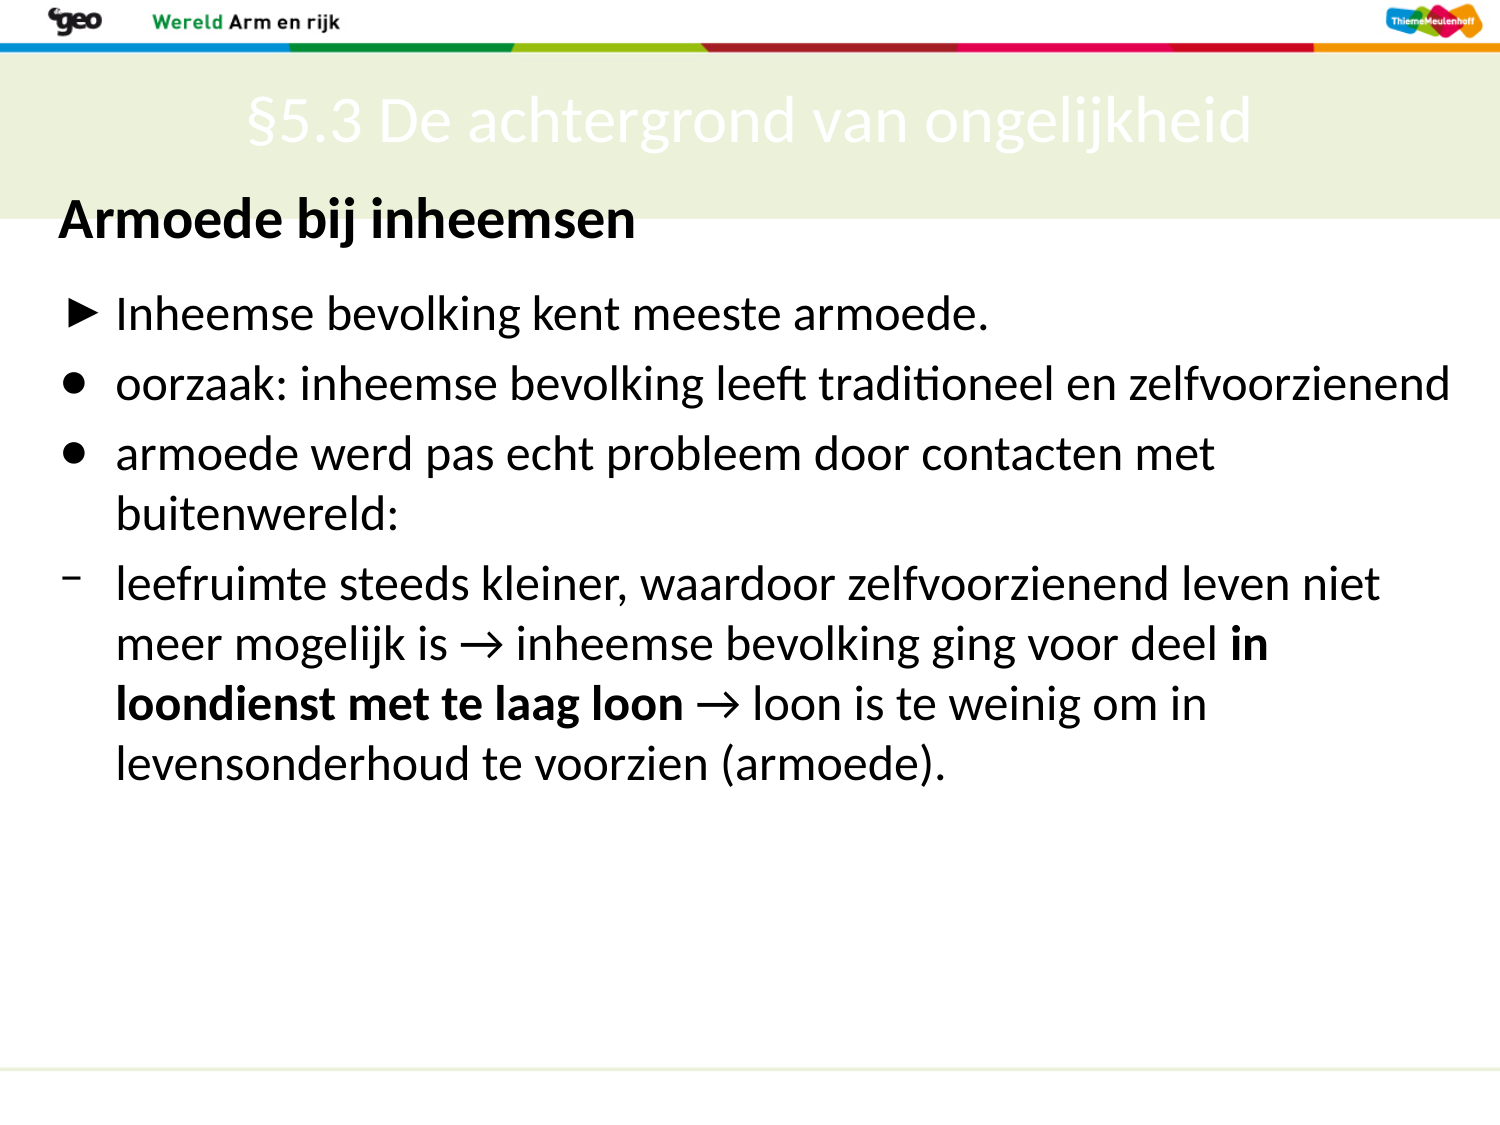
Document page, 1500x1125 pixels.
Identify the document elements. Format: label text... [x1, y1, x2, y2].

picture [0, 0, 1500, 61]
title §5.3 De achtergrond van ongelijkheid [0, 61, 1500, 172]
list Armoede bij inheemsen Inheemse bevolking kent meeste armoede. oorzaak: inheemse bevolking leeft traditioneel en zelfvoorzienend armoede werd pas echt probleem door contacten met buitenwereld: leefruimte steeds kleiner, waardoor zelfvoorzienend leven niet meer mogelijk is → inheemse bevolking ging voor deel in loondienst met te laag loon → loon is te weinig om in levensonderhoud te voorzien (armoede). [0, 172, 1500, 1125]
